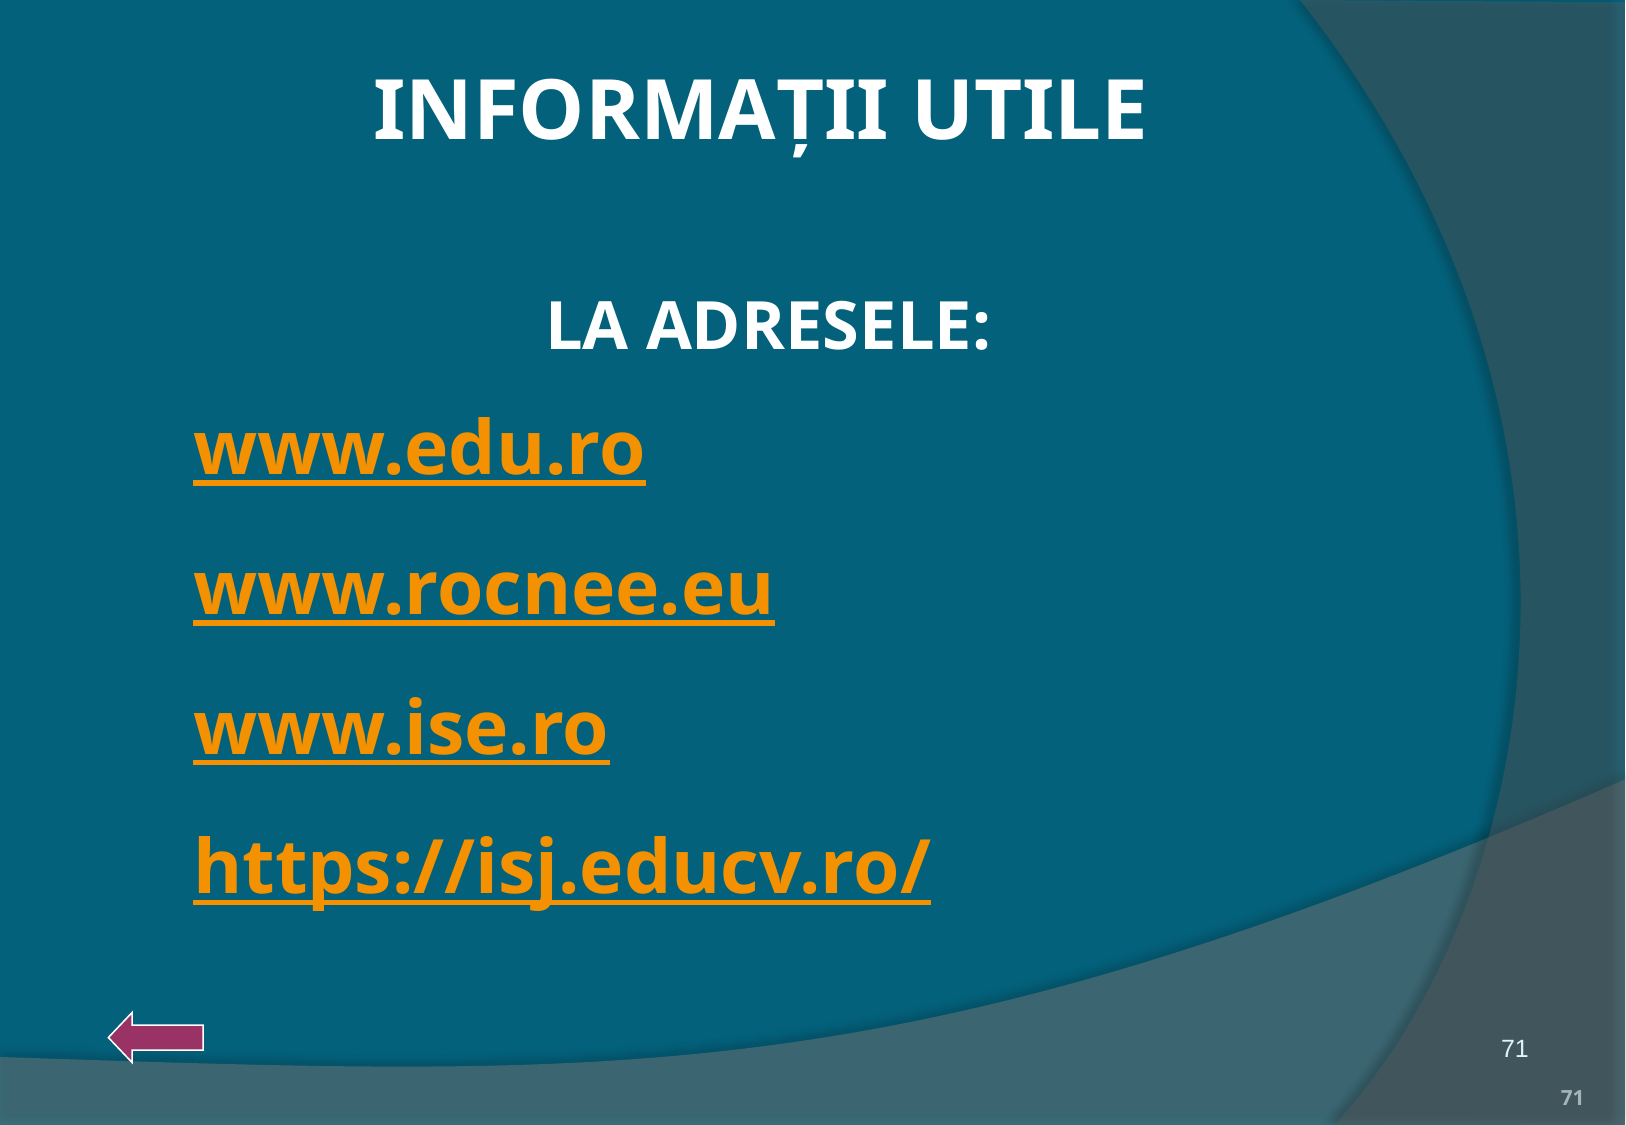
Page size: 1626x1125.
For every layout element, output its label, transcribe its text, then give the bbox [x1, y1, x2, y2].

text_box [108, 1012, 204, 1063]
slide_number 71 [1448, 1053, 1585, 1114]
text_box 71 [1164, 1024, 1544, 1100]
title INFORMAŢII UTILE [87, 24, 1415, 188]
text_box LA ADRESELE: www.edu.ro www.rocnee.eu www.ise.ro https://isj.educv.ro/ [178, 275, 1359, 1014]
